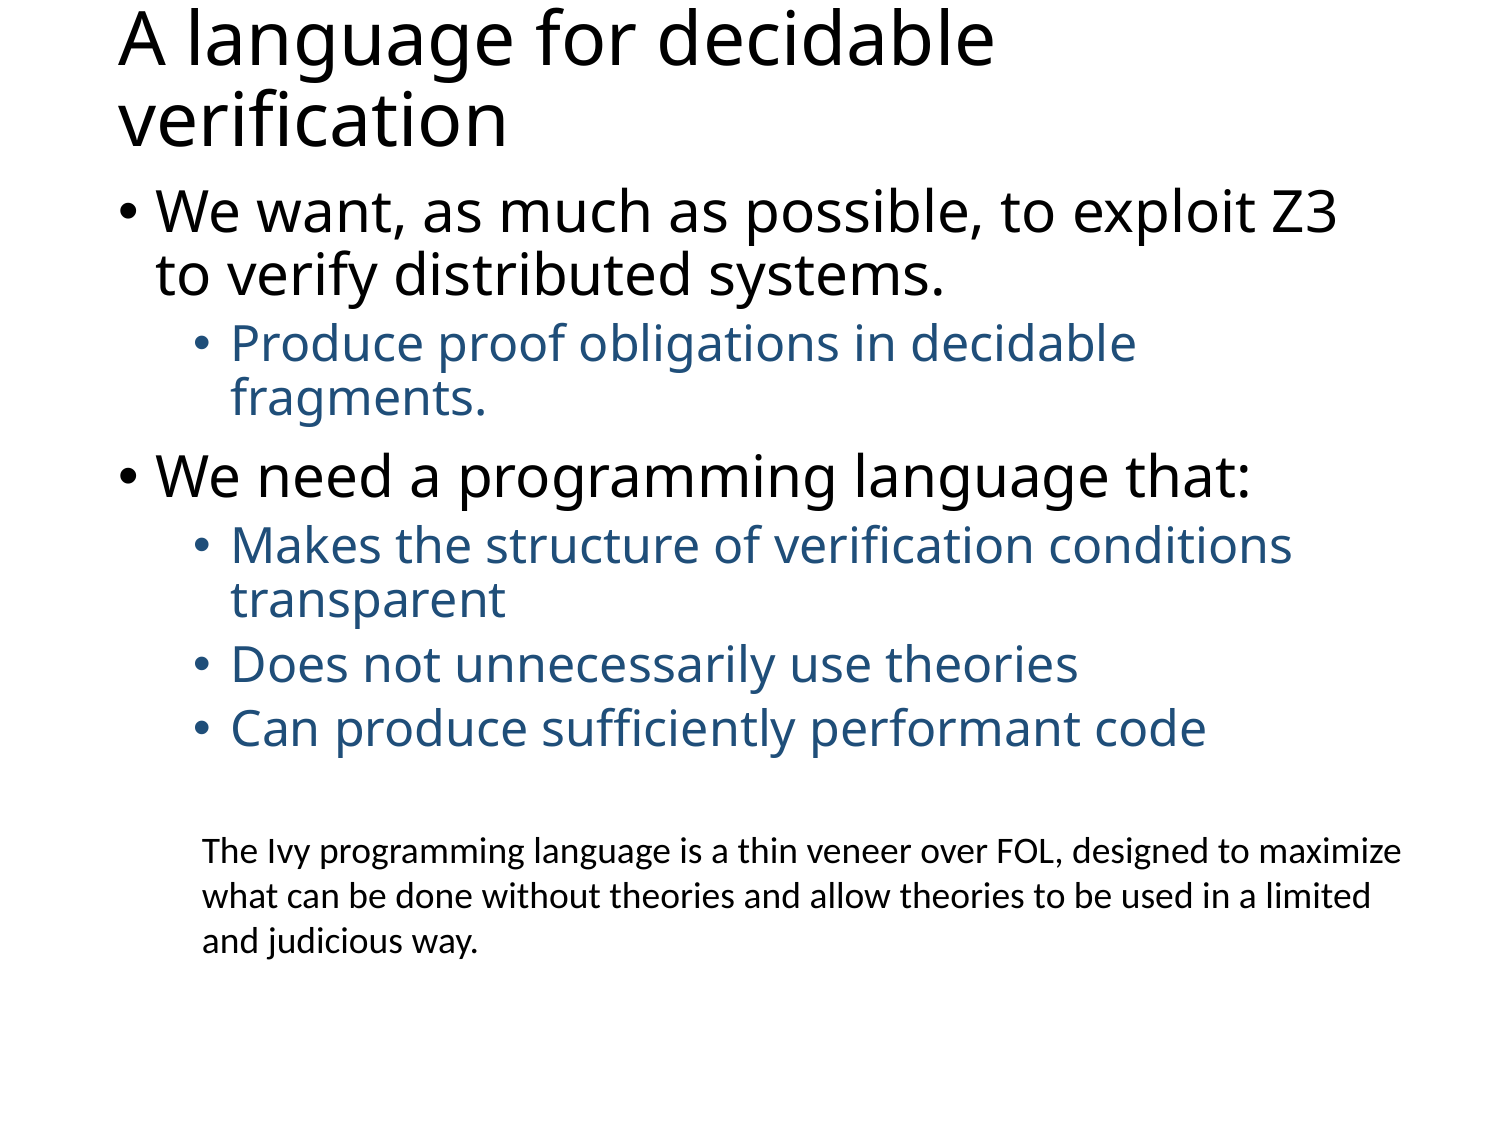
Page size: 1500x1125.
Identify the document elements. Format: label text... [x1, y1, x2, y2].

title A language for decidable verification [103, 27, 1397, 136]
text_box The Ivy programming language is a thin veneer over FOL, designed to maximize what can be done without theories and allow theories to be used in a limited and judicious way. [187, 818, 1421, 969]
list We want, as much as possible, to exploit Z3 to verify distributed systems. Produce proof obligations in decidable fragments. We need a programming language that: Makes the structure of verification conditions transparent Does not unnecessarily use theories Can produce sufficiently performant code [103, 174, 1397, 735]
